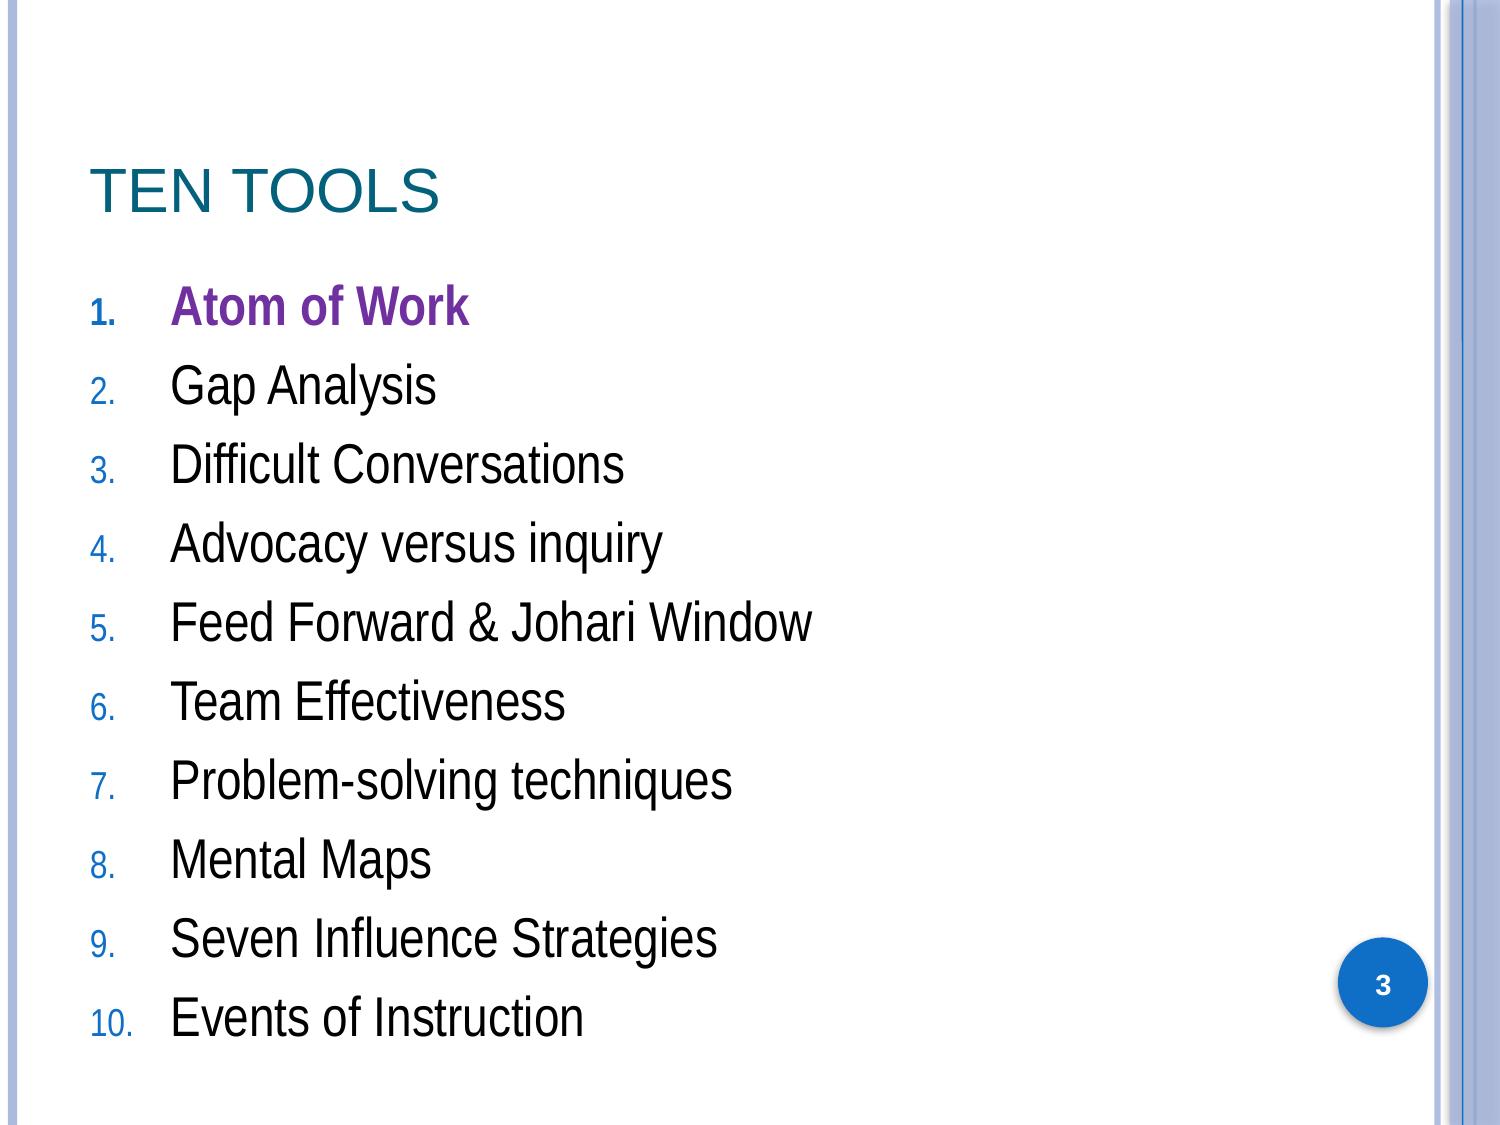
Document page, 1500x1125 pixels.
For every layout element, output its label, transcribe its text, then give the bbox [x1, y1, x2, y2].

list Atom of Work Gap Analysis Difficult Conversations Advocacy versus inquiry Feed Forward & Johari Window Team Effectiveness Problem-solving techniques Mental Maps Seven Influence Strategies Events of Instruction [75, 262, 1300, 1062]
title Ten Tools [75, 45, 1300, 233]
slide_number 3 [1333, 940, 1434, 1027]
